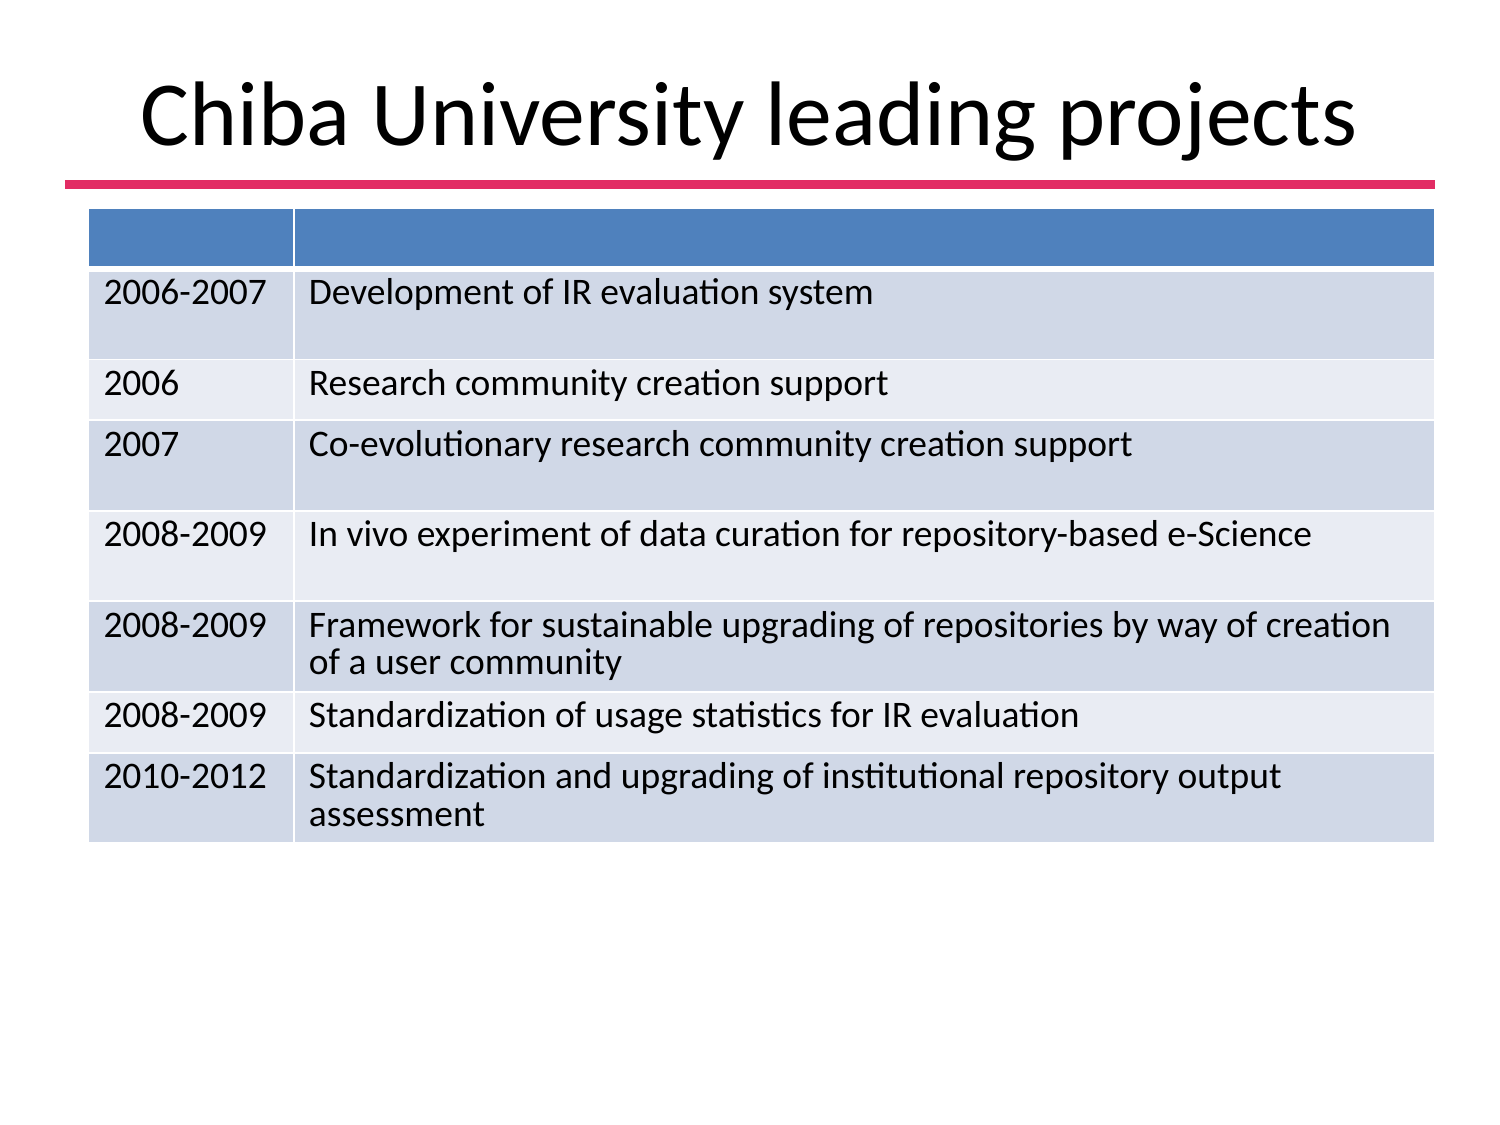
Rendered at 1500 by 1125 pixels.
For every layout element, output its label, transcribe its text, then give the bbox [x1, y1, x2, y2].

table_cell 2008-2009 [89, 693, 293, 752]
table_cell Co-evolutionary research community creation support [295, 421, 1434, 510]
table_cell 2006 [89, 360, 293, 419]
table_cell 2006-2007 [89, 272, 293, 359]
table_cell Framework for sustainable upgrading of repositories by way of creation of a user community [295, 602, 1434, 691]
table_header [295, 209, 1434, 266]
title Chiba University leading projects [75, 45, 1425, 173]
table_cell Standardization and upgrading of institutional repository output assessment [295, 754, 1434, 842]
table_cell 2007 [89, 421, 293, 510]
table_cell 2008-2009 [89, 602, 293, 691]
table_cell In vivo experiment of data curation for repository-based e-Science [295, 512, 1434, 600]
table_header [89, 209, 293, 266]
table_cell 2008-2009 [89, 512, 293, 600]
table_cell Standardization of usage statistics for IR evaluation [295, 693, 1434, 752]
table_cell Development of IR evaluation system [295, 272, 1434, 359]
table_cell Research community creation support [295, 360, 1434, 419]
table_cell 2010-2012 [89, 754, 293, 842]
